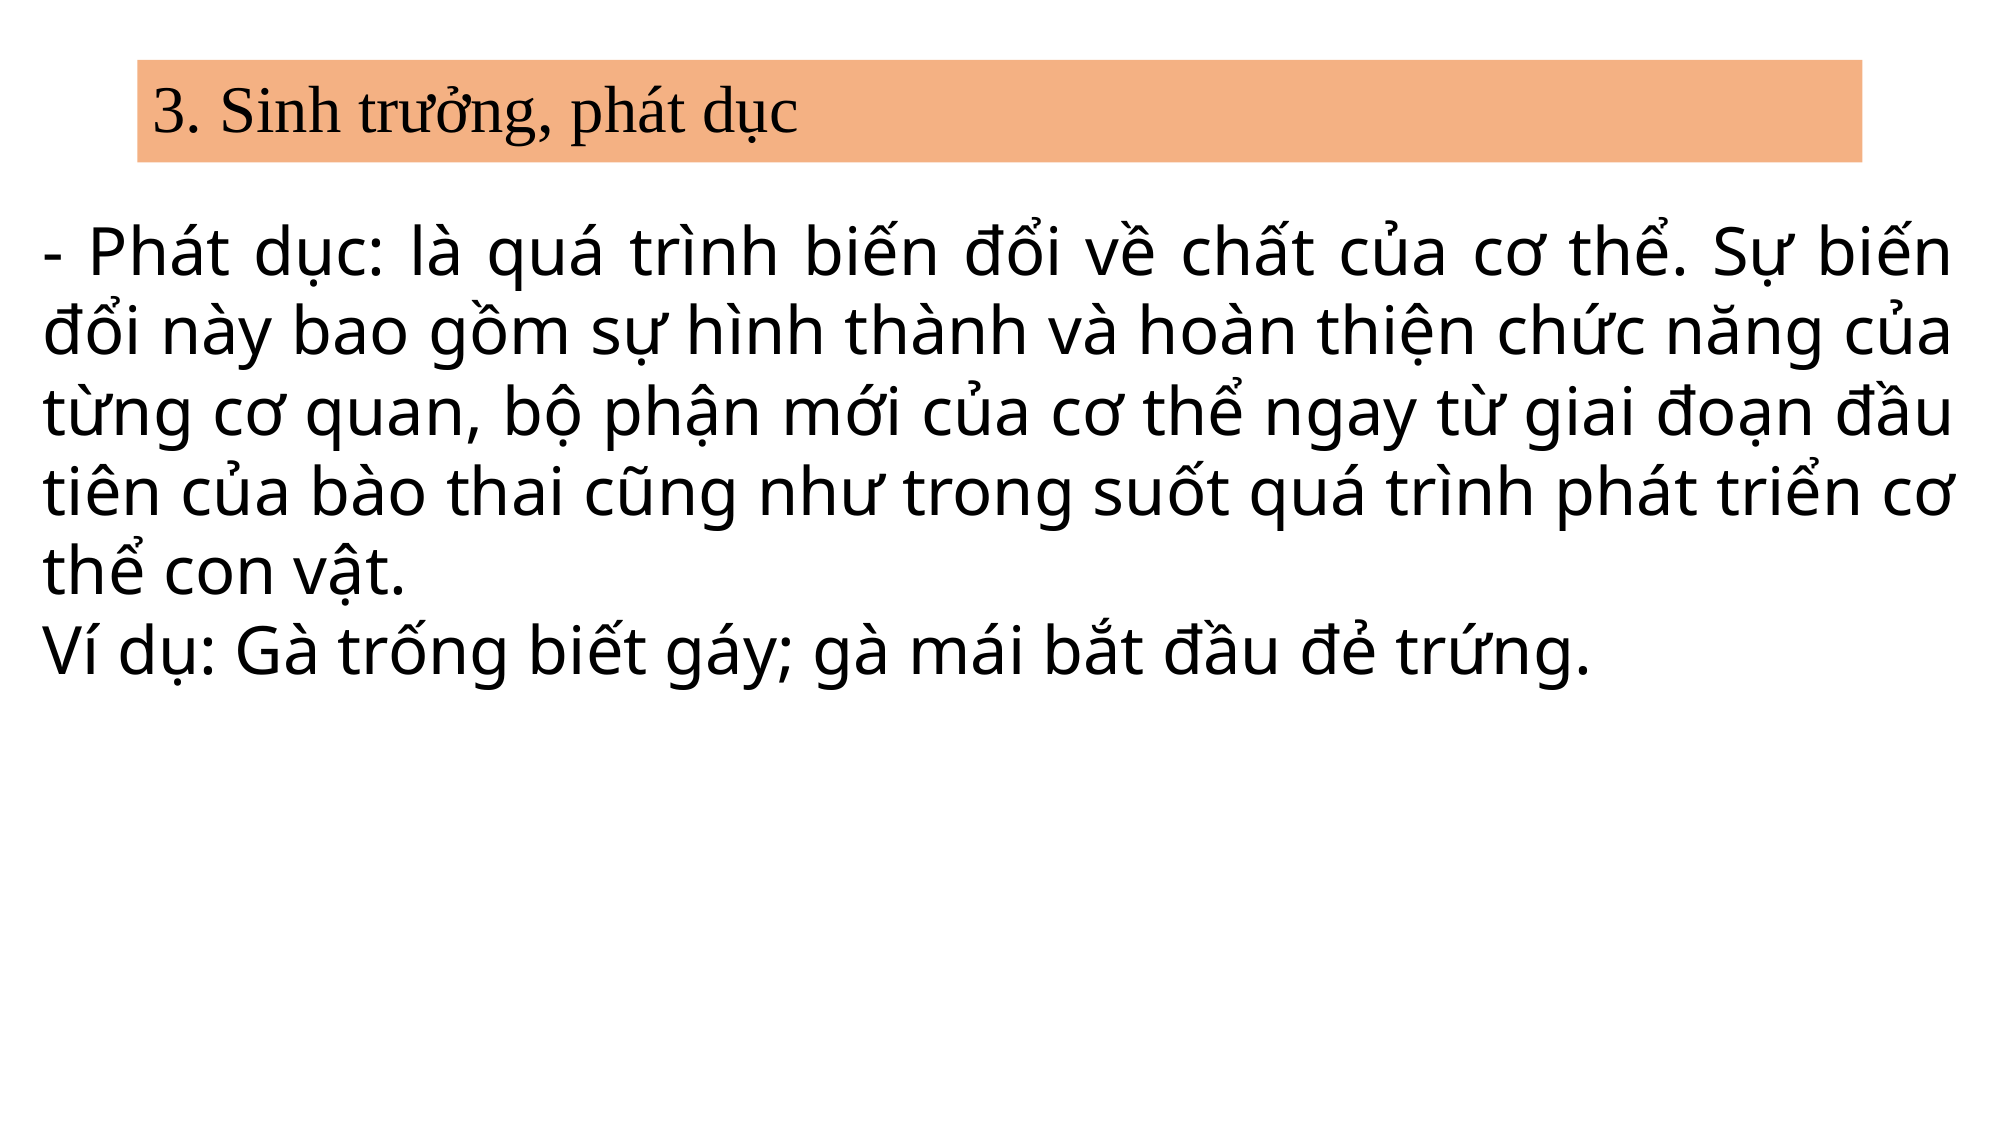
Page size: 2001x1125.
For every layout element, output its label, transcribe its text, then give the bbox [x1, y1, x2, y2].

text_box - Phát dục: là quá trình biến đổi về chất của cơ thể. Sự biến đổi này bao gồm sự hình thành và hoàn thiện chức năng của từng cơ quan, bộ phận mới của cơ thể ngay từ giai đoạn đầu tiên của bào thai cũng như trong suốt quá trình phát triển cơ thể con vật. Ví dụ: Gà trống biết gáy; gà mái bắt đầu đẻ trứng. [28, 200, 1972, 696]
title 3. Sinh trưởng, phát dục [137, 59, 1863, 163]
